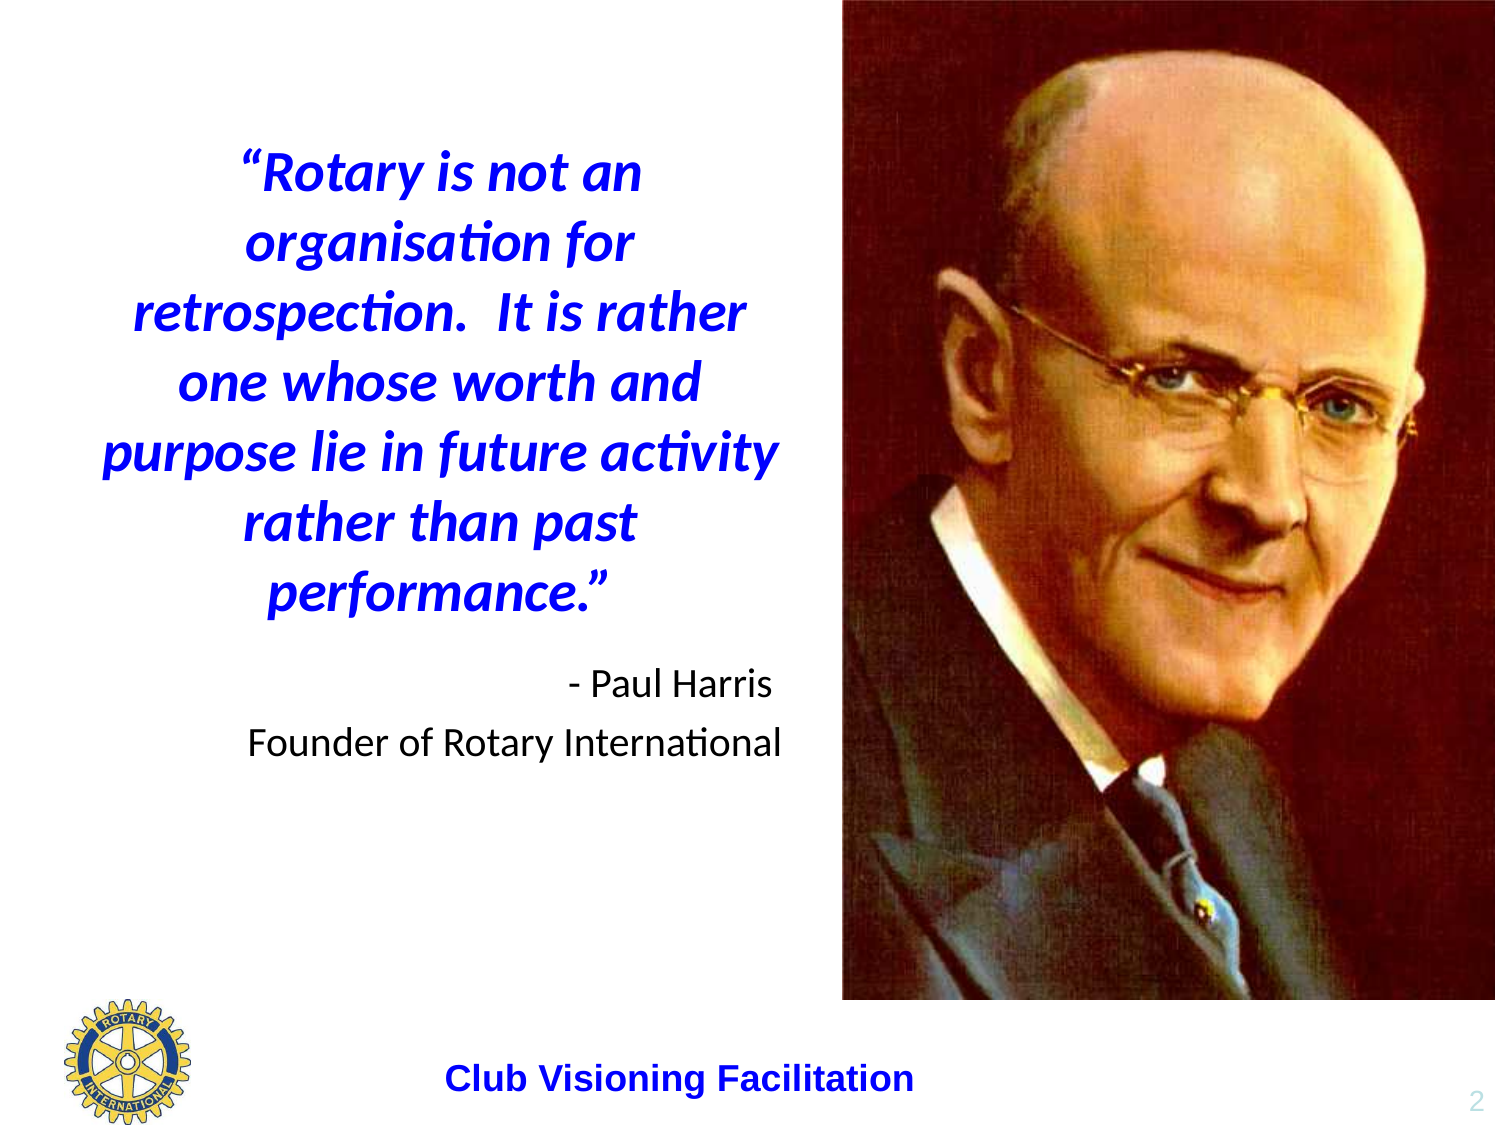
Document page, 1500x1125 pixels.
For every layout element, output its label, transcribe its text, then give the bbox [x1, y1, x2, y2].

picture [64, 999, 191, 1125]
picture [842, 0, 1495, 1001]
text_box 2 [1374, 1065, 1500, 1125]
text_box “Rotary is not an organisation for retrospection. It is rather one whose worth and purpose lie in future activity rather than past performance.” - Paul Harris Founder of Rotary International [76, 125, 798, 941]
